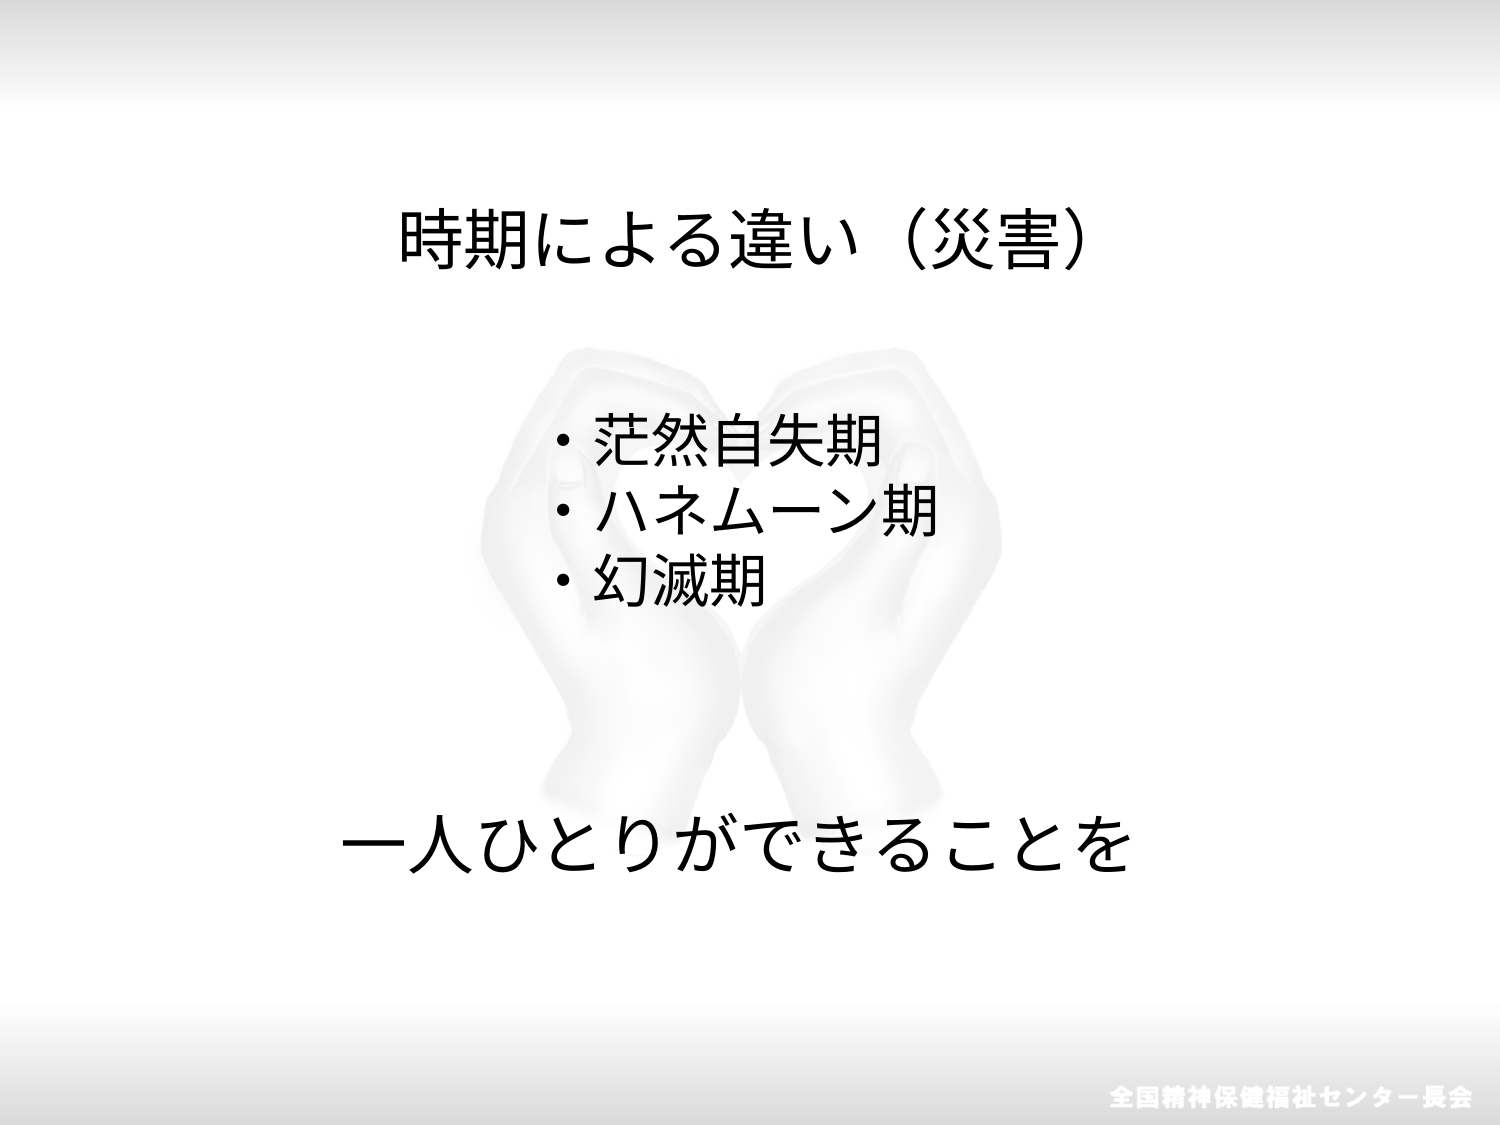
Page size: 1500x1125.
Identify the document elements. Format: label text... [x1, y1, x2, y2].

text_box 一人ひとりができることを [172, 796, 1307, 889]
text_box 時期による違い（災害） [88, 184, 1439, 291]
text_box ・茫然自失期 ・ハネムーン期 ・幻滅期 [519, 397, 1058, 622]
picture [0, 0, 1500, 1125]
